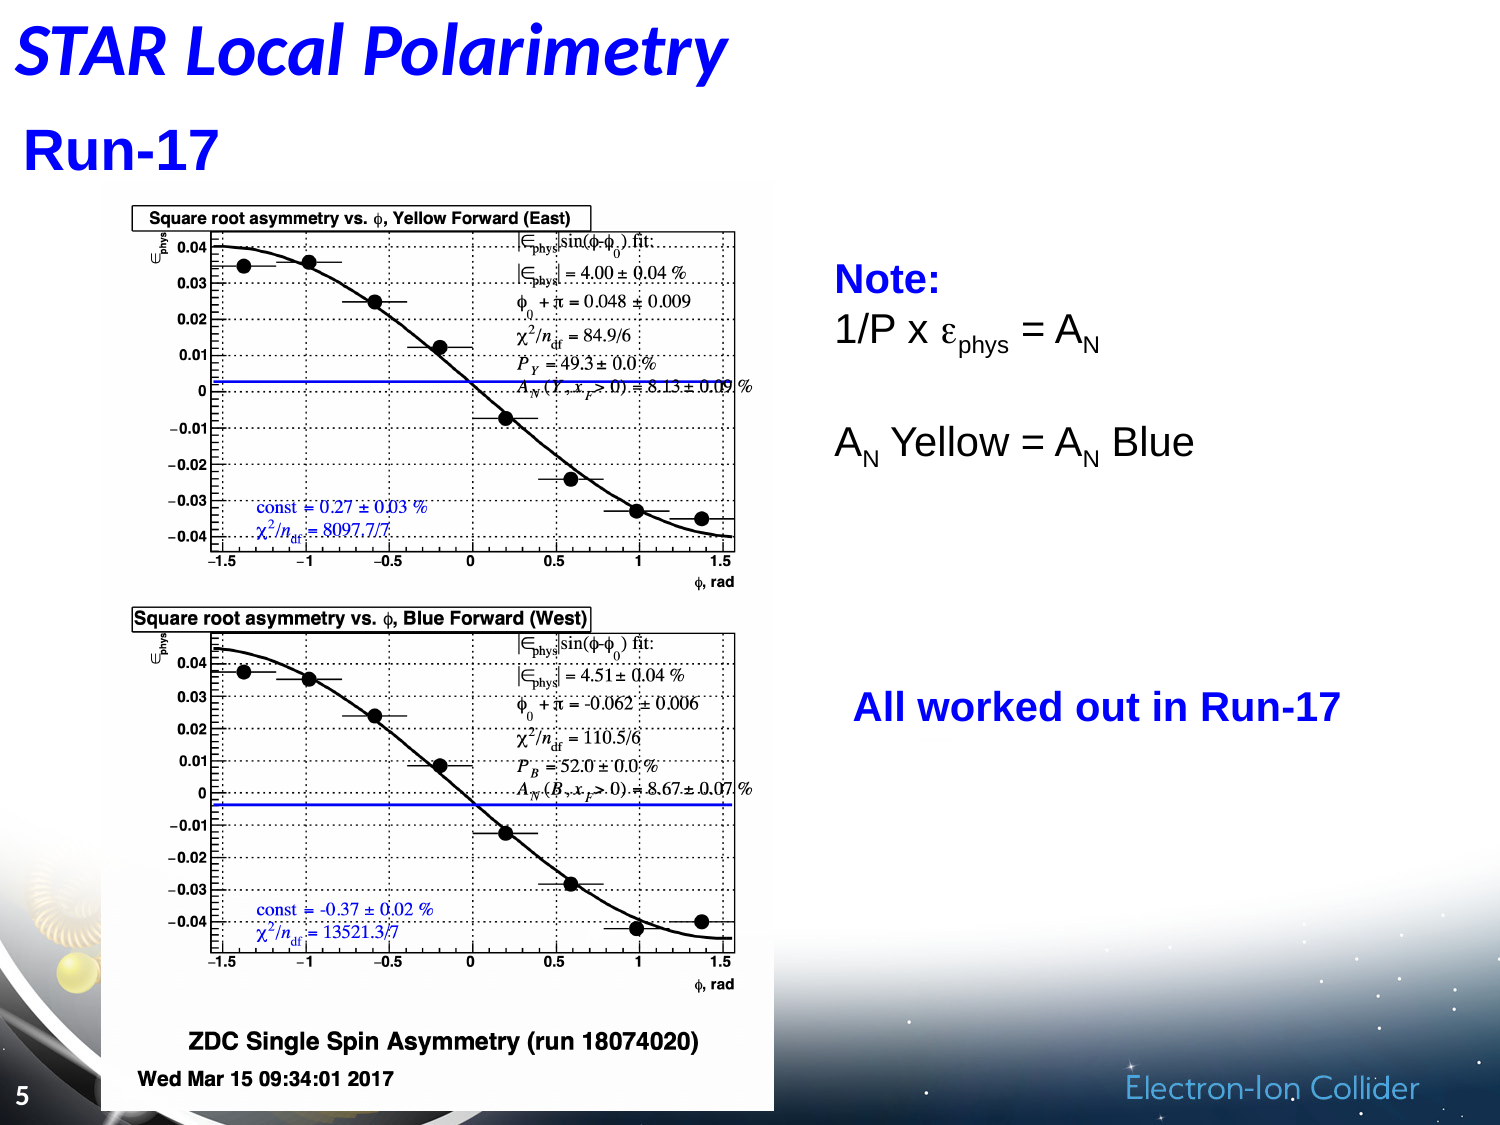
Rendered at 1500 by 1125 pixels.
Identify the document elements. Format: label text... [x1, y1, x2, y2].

title STAR Local Polarimetry [0, 0, 1294, 105]
text_box All worked out in Run-17 [837, 672, 1369, 737]
picture [0, 0, 1500, 1125]
text_box Run-17 [8, 104, 236, 190]
slide_number 5 [0, 1063, 102, 1124]
